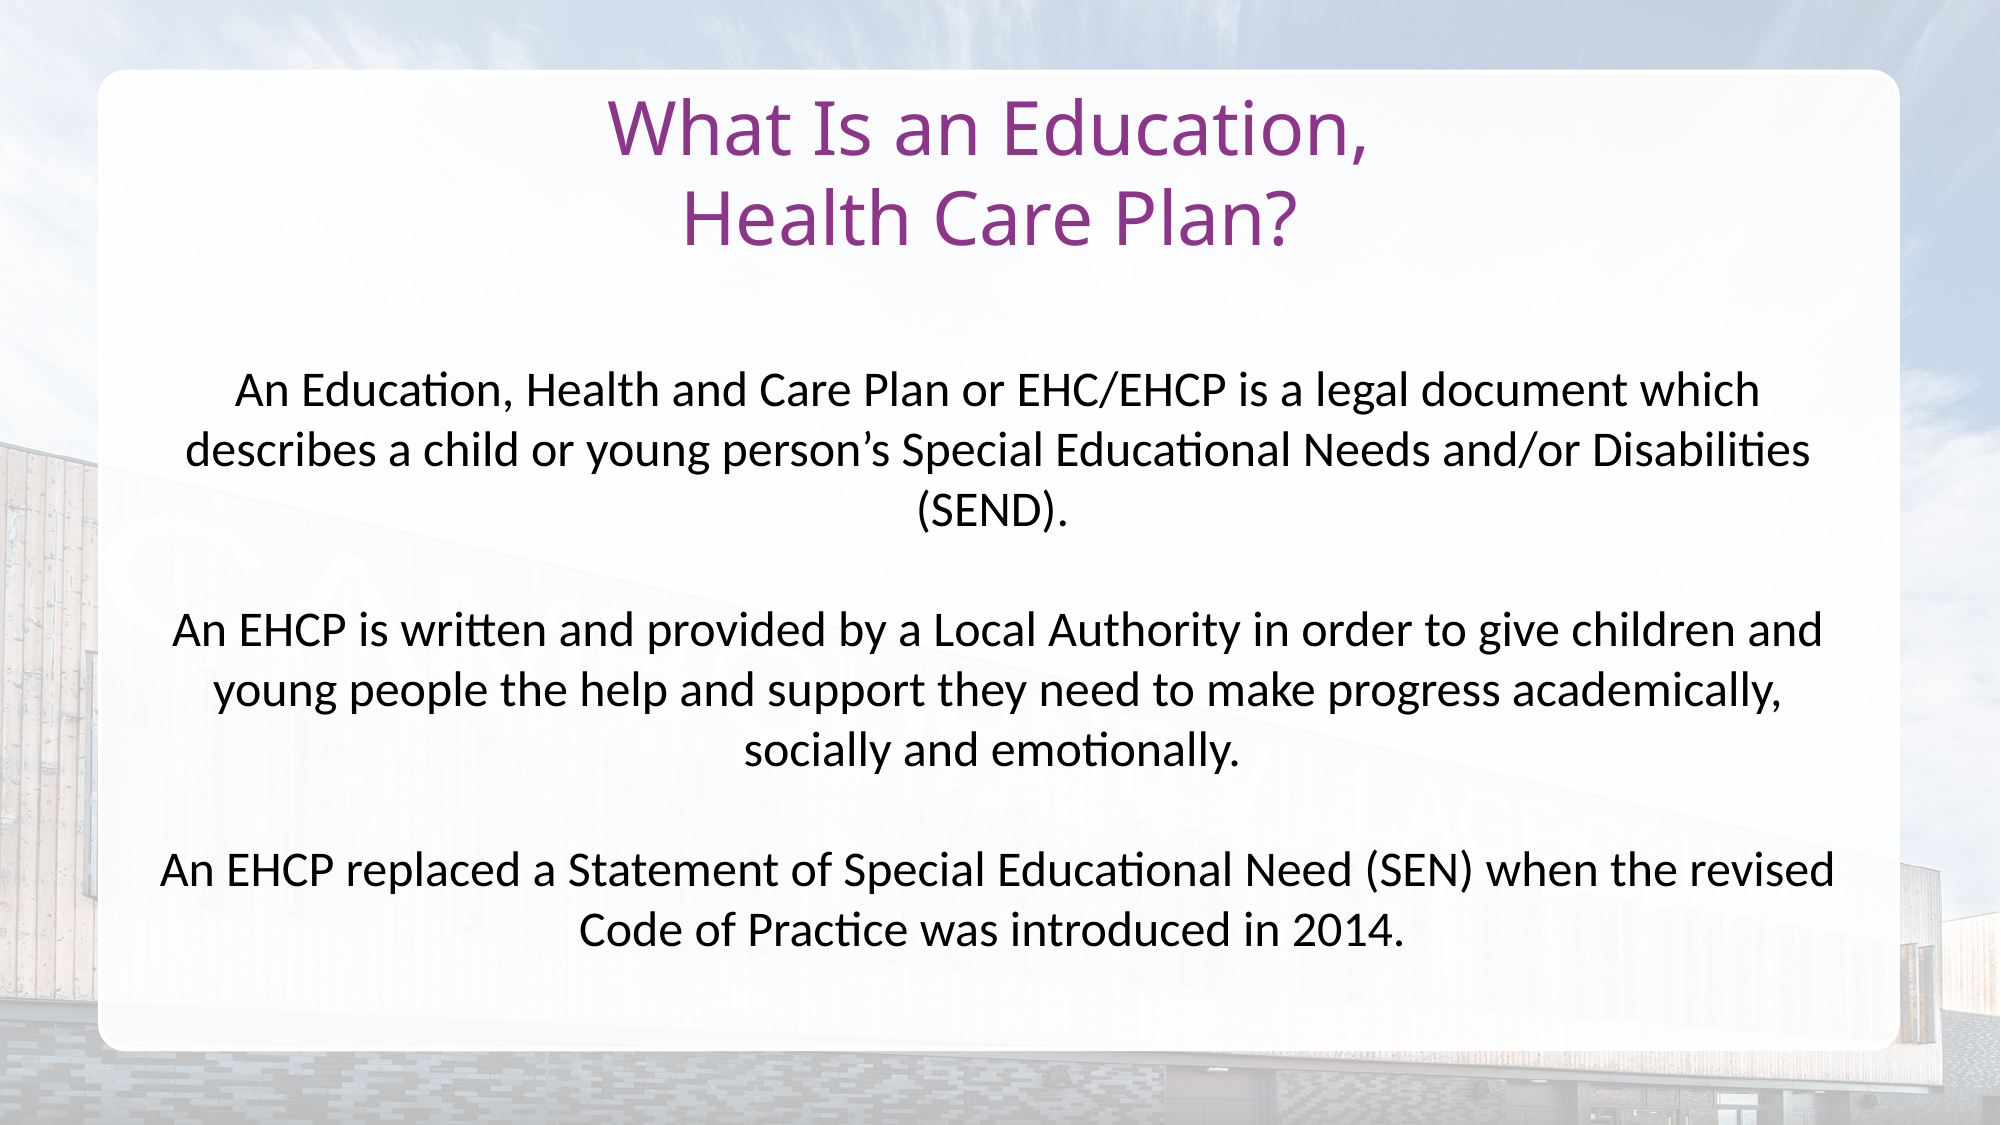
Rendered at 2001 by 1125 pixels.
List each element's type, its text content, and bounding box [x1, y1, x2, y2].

title What Is an Education, Health Care Plan? [324, 88, 1674, 252]
text_box An Education, Health and Care Plan or EHC/EHCP is a legal document which describes a child or young person’s Special Educational Needs and/or Disabilities (SEND). An EHCP is written and provided by a Local Authority in order to give children and young people the help and support they need to make progress academically, socially and emotionally. An EHCP replaced a Statement of Special Educational Need (SEN) when the revised Code of Practice was introduced in 2014. [157, 356, 1839, 957]
